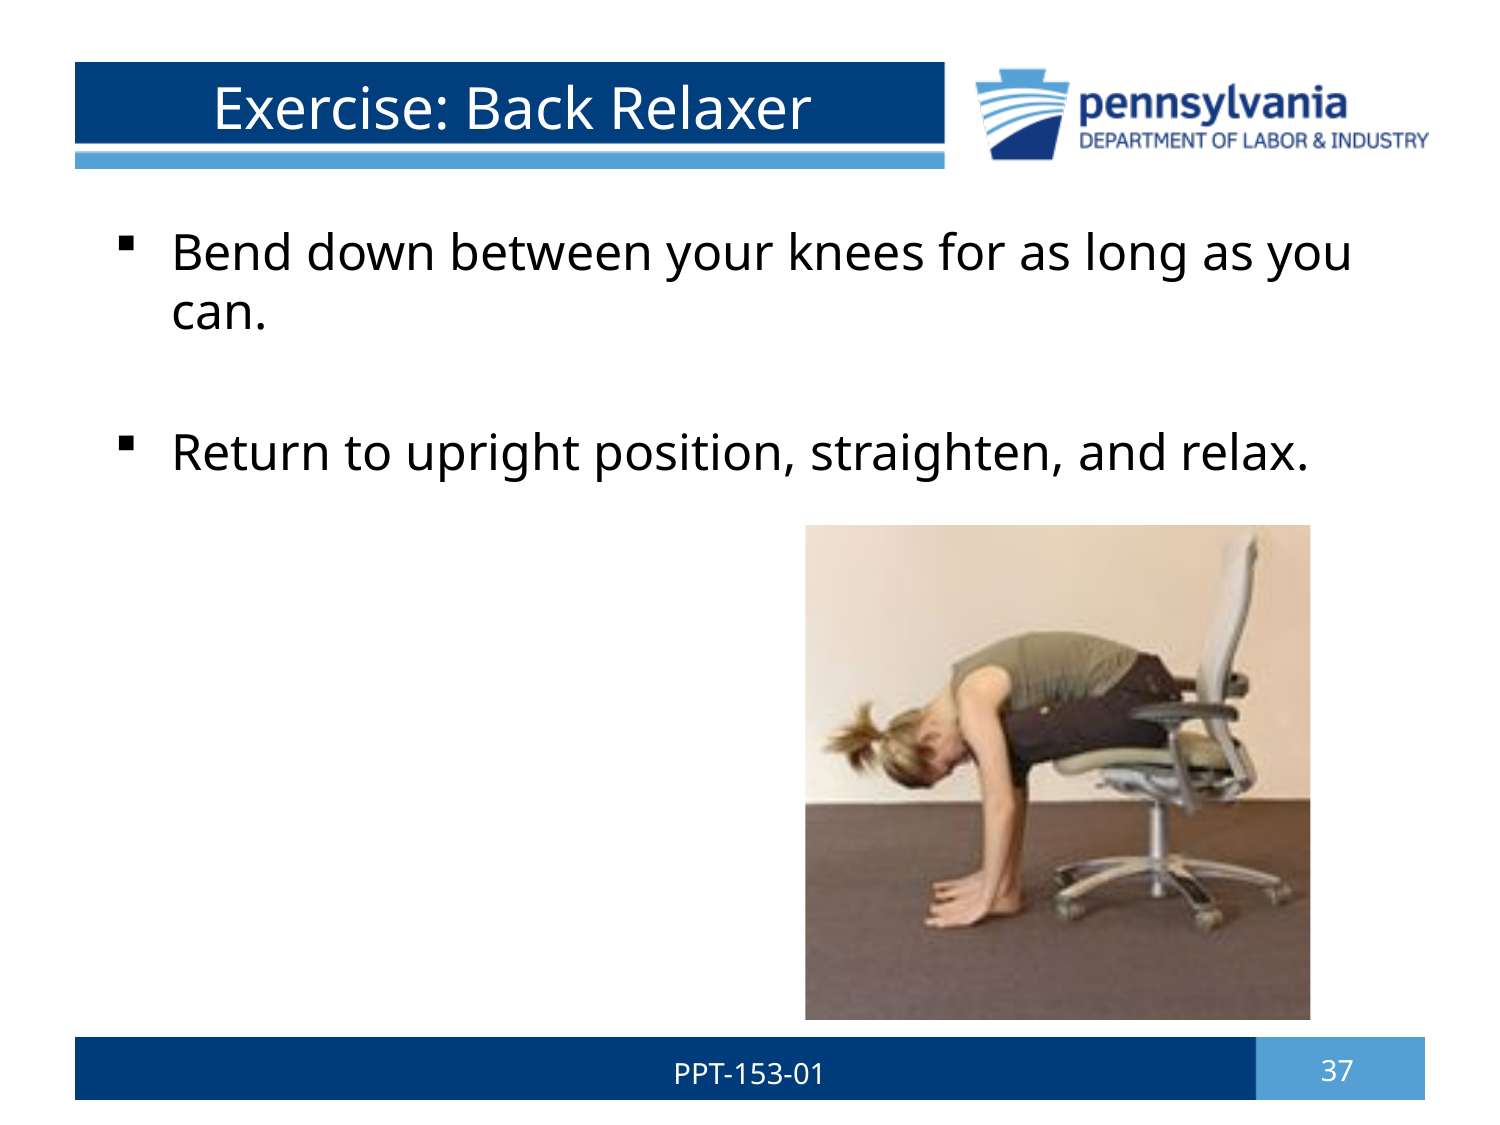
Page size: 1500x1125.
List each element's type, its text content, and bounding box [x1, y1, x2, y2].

title Exercise: Back Relaxer [75, 62, 950, 150]
subtitle Bend down between your knees for as long as you can. Return to upright position, straighten, and relax. [99, 212, 1400, 575]
slide_number 37 [1250, 1042, 1425, 1103]
footer PPT-153-01 [512, 1042, 988, 1103]
picture [75, 1037, 1425, 1100]
picture [75, 62, 1429, 169]
picture [805, 524, 1311, 1020]
